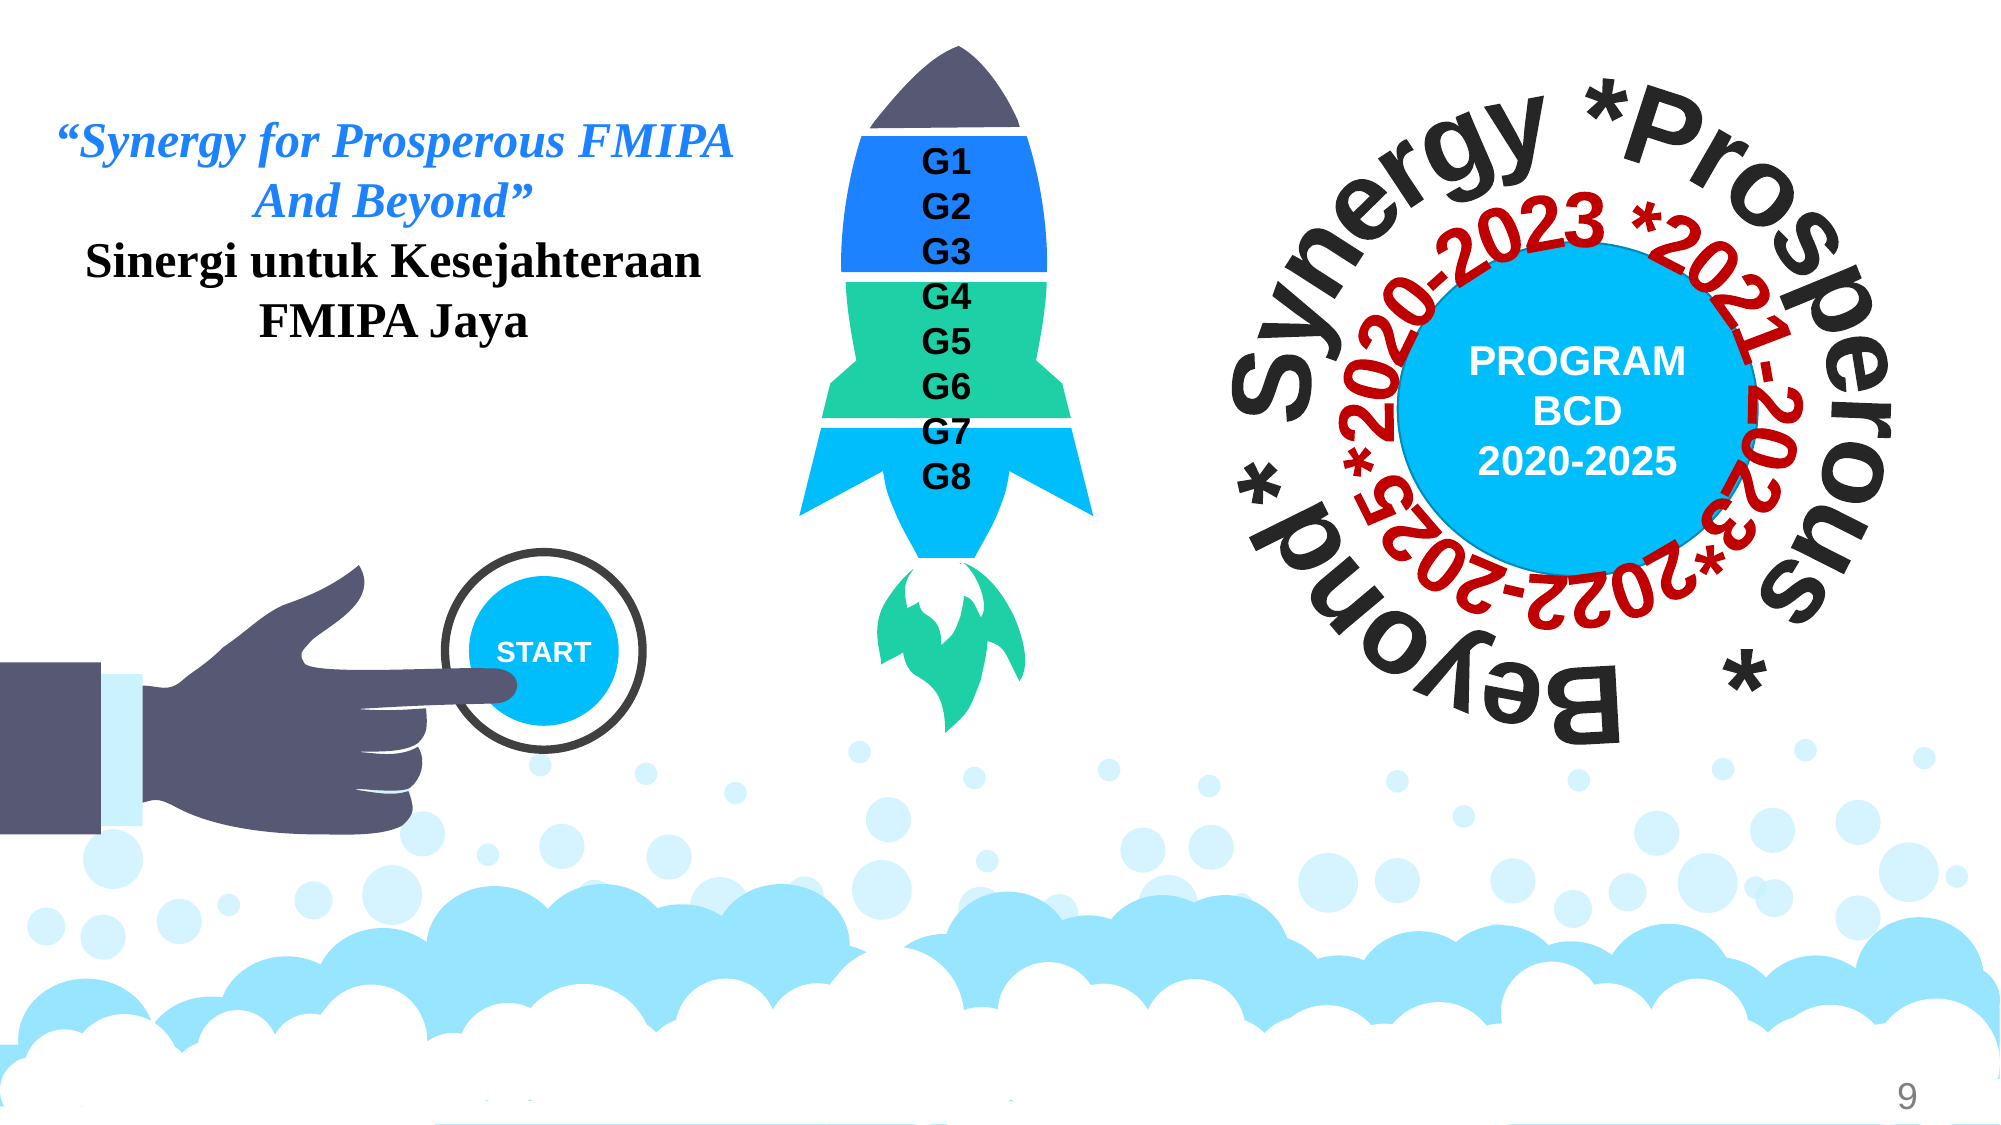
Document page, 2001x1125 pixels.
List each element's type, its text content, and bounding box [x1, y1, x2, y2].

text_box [0, 565, 518, 835]
text_box “Synergy for Prosperous FMIPA And Beyond” Sinergi untuk Kesejahteraan FMIPA Jaya [25, 100, 762, 356]
text_box PROGRAM BCD 2020-2025 [1396, 241, 1759, 578]
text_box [444, 552, 643, 750]
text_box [0, 883, 2000, 946]
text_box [27, 738, 1968, 883]
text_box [799, 65, 1094, 734]
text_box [0, 946, 2000, 1125]
